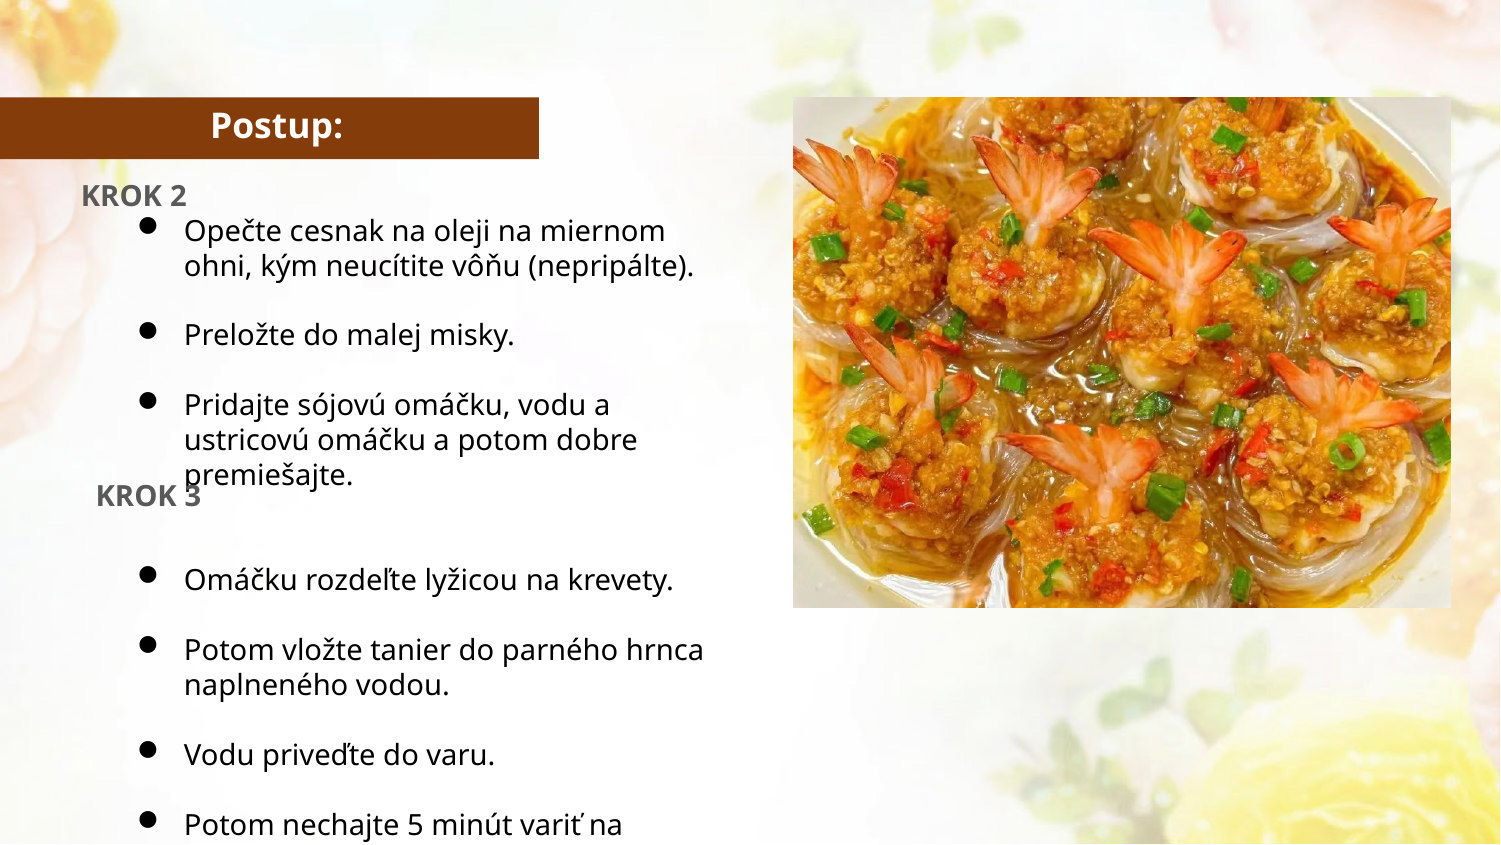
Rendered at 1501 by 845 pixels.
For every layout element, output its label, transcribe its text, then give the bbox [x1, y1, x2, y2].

text_box KROK 2 Opečte cesnak na oleji na miernom ohni, kým neucítite vôňu (nepripálte). Preložte do malej misky. Pridajte sójovú omáčku, vodu a ustricovú omáčku a potom dobre premiešajte. Omáčku rozdeľte lyžicou na krevety. Potom vložte tanier do parného hrnca naplneného vodou. Vodu priveďte do varu. Potom nechajte 5 minút variť na miernom ohni. [80, 520, 708, 844]
text_box [0, 96, 540, 160]
text_box Postup: [72, 103, 482, 147]
picture [793, 97, 1451, 608]
text_box KROK 2 Opečte cesnak na oleji na miernom ohni, kým neucítite vôňu (nepripálte). Preložte do malej misky. Pridajte sójovú omáčku, vodu a ustricovú omáčku a potom dobre premiešajte. Omáčku rozdeľte lyžicou na krevety. Potom vložte tanier do parného hrnca naplneného vodou. Vodu priveďte do varu. Potom nechajte 5 minút variť na miernom ohni. [80, 182, 708, 470]
text_box KROK 3 [80, 470, 793, 520]
